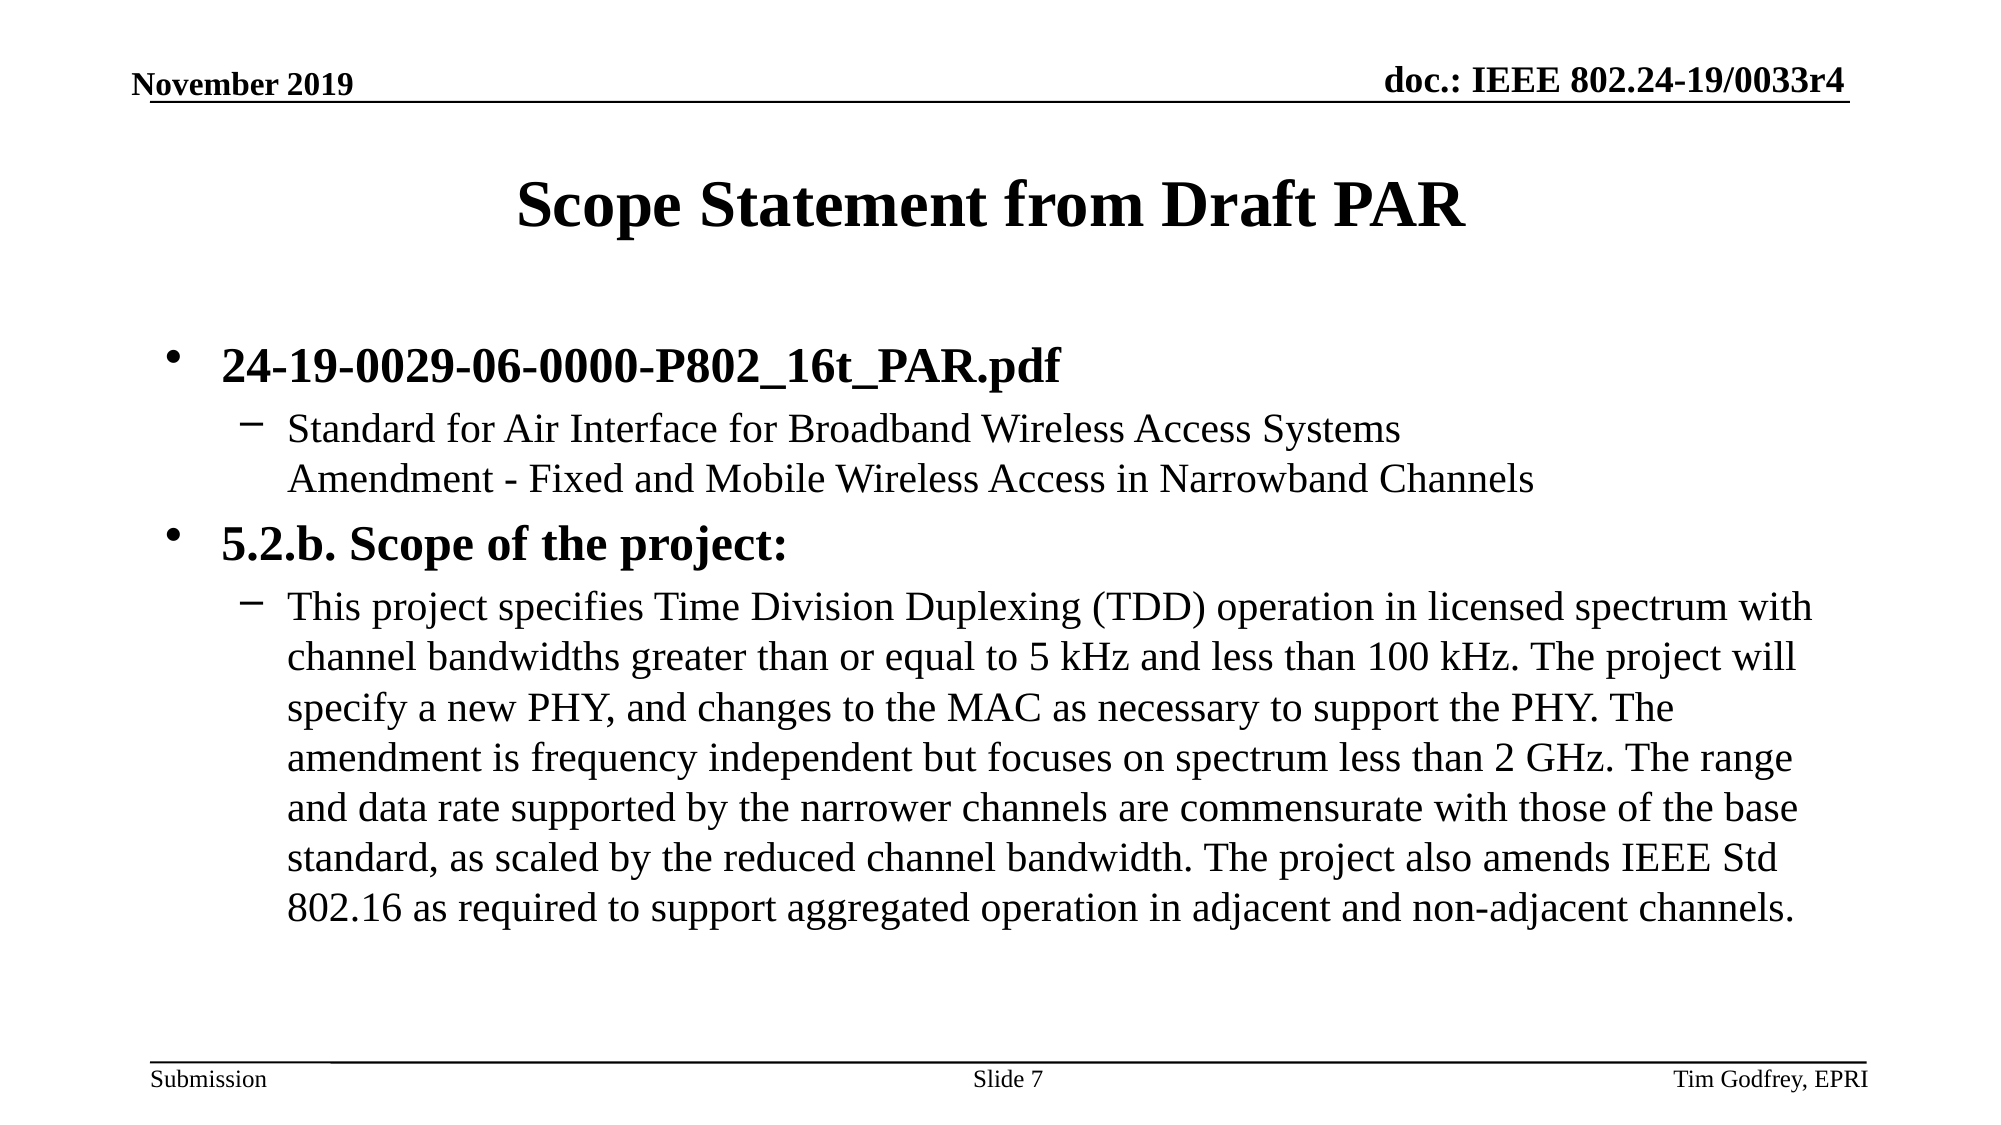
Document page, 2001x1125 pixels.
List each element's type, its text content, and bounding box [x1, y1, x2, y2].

slide_number Slide 7 [964, 1061, 1053, 1093]
footer Tim Godfrey, EPRI [1670, 1061, 1869, 1093]
list 24-19-0029-06-0000-P802_16t_PAR.pdf Standard for Air Interface for Broadband Wireless Access Systems Amendment - Fixed and Mobile Wireless Access in Narrowband Channels 5.2.b. Scope of the project: This project specifies Time Division Duplexing (TDD) operation in licensed spectrum with channel bandwidths greater than or equal to 5 kHz and less than 100 kHz. The project will specify a new PHY, and changes to the MAC as necessary to support the PHY. The amendment is frequency independent but focuses on spectrum less than 2 GHz. The range and data rate supported by the narrower channels are commensurate with those of the base standard, as scaled by the reduced channel bandwidth. The project also amends IEEE Std 802.16 as required to support aggregated operation in adjacent and non-adjacent channels. [150, 324, 1850, 1000]
title Scope Statement from Draft PAR [150, 112, 1850, 288]
